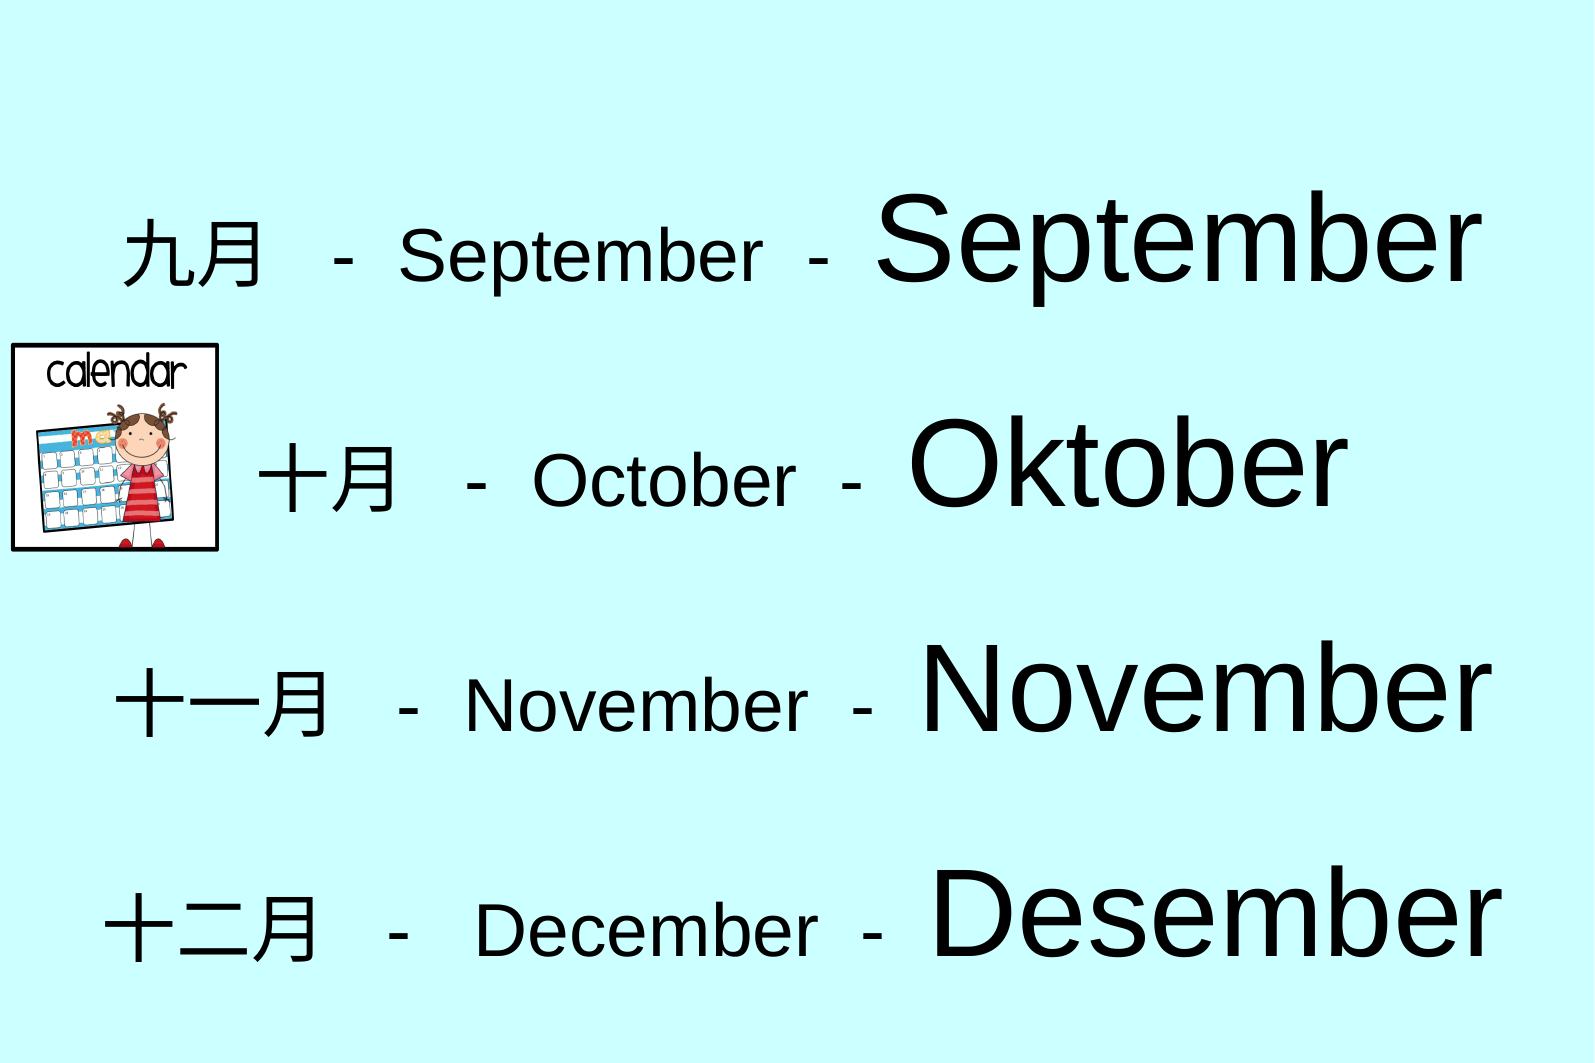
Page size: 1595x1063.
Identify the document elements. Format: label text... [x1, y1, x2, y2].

text_box 九月 - September - September 十月 - October - Oktober 十一月 - November - November 十二月 - December - Desember [0, 0, 1595, 1063]
picture [0, 342, 249, 552]
